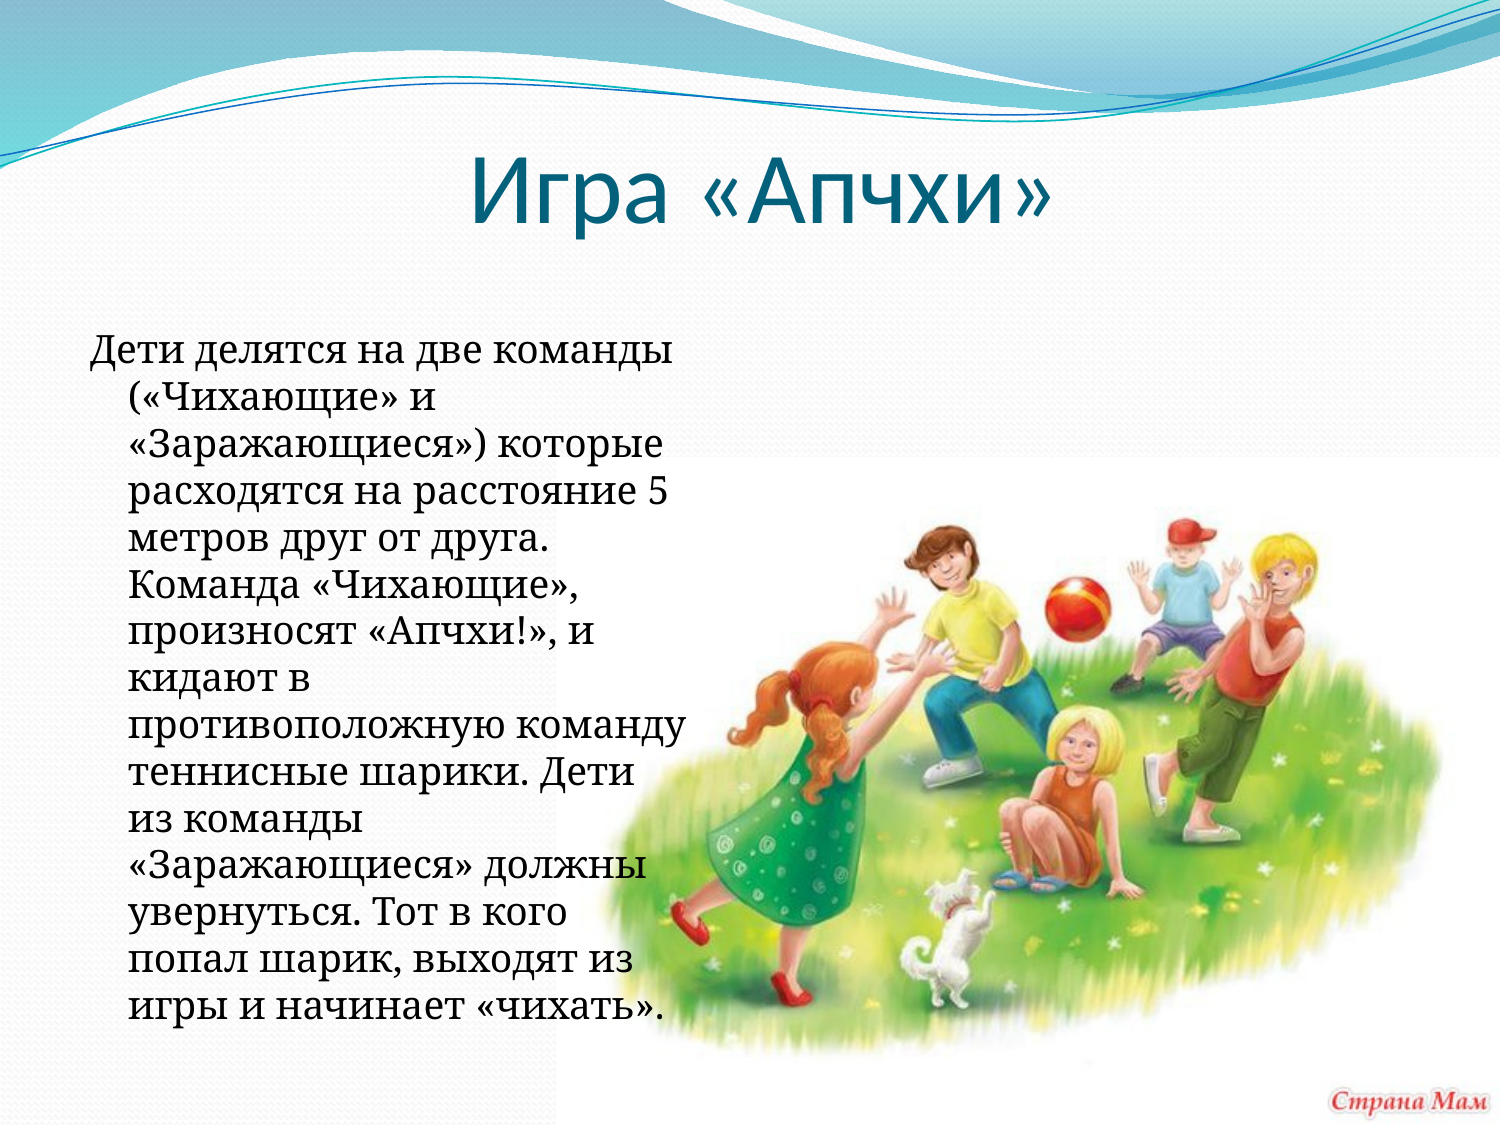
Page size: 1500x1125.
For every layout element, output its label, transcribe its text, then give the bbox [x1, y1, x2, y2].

picture [555, 457, 1500, 1125]
title Игра «Апчхи» [88, 113, 1439, 244]
list Дети делятся на две команды («Чихающие» и «Заражающиеся») которые расходятся на расстояние 5 метров друг от друга. Команда «Чихающие», произносят «Апчхи!», и кидают в противоположную команду теннисные шарики. Дети из команды «Заражающиеся» должны увернуться. Тот в кого попал шарик, выходят из игры и начинает «чихать». [75, 317, 703, 1047]
